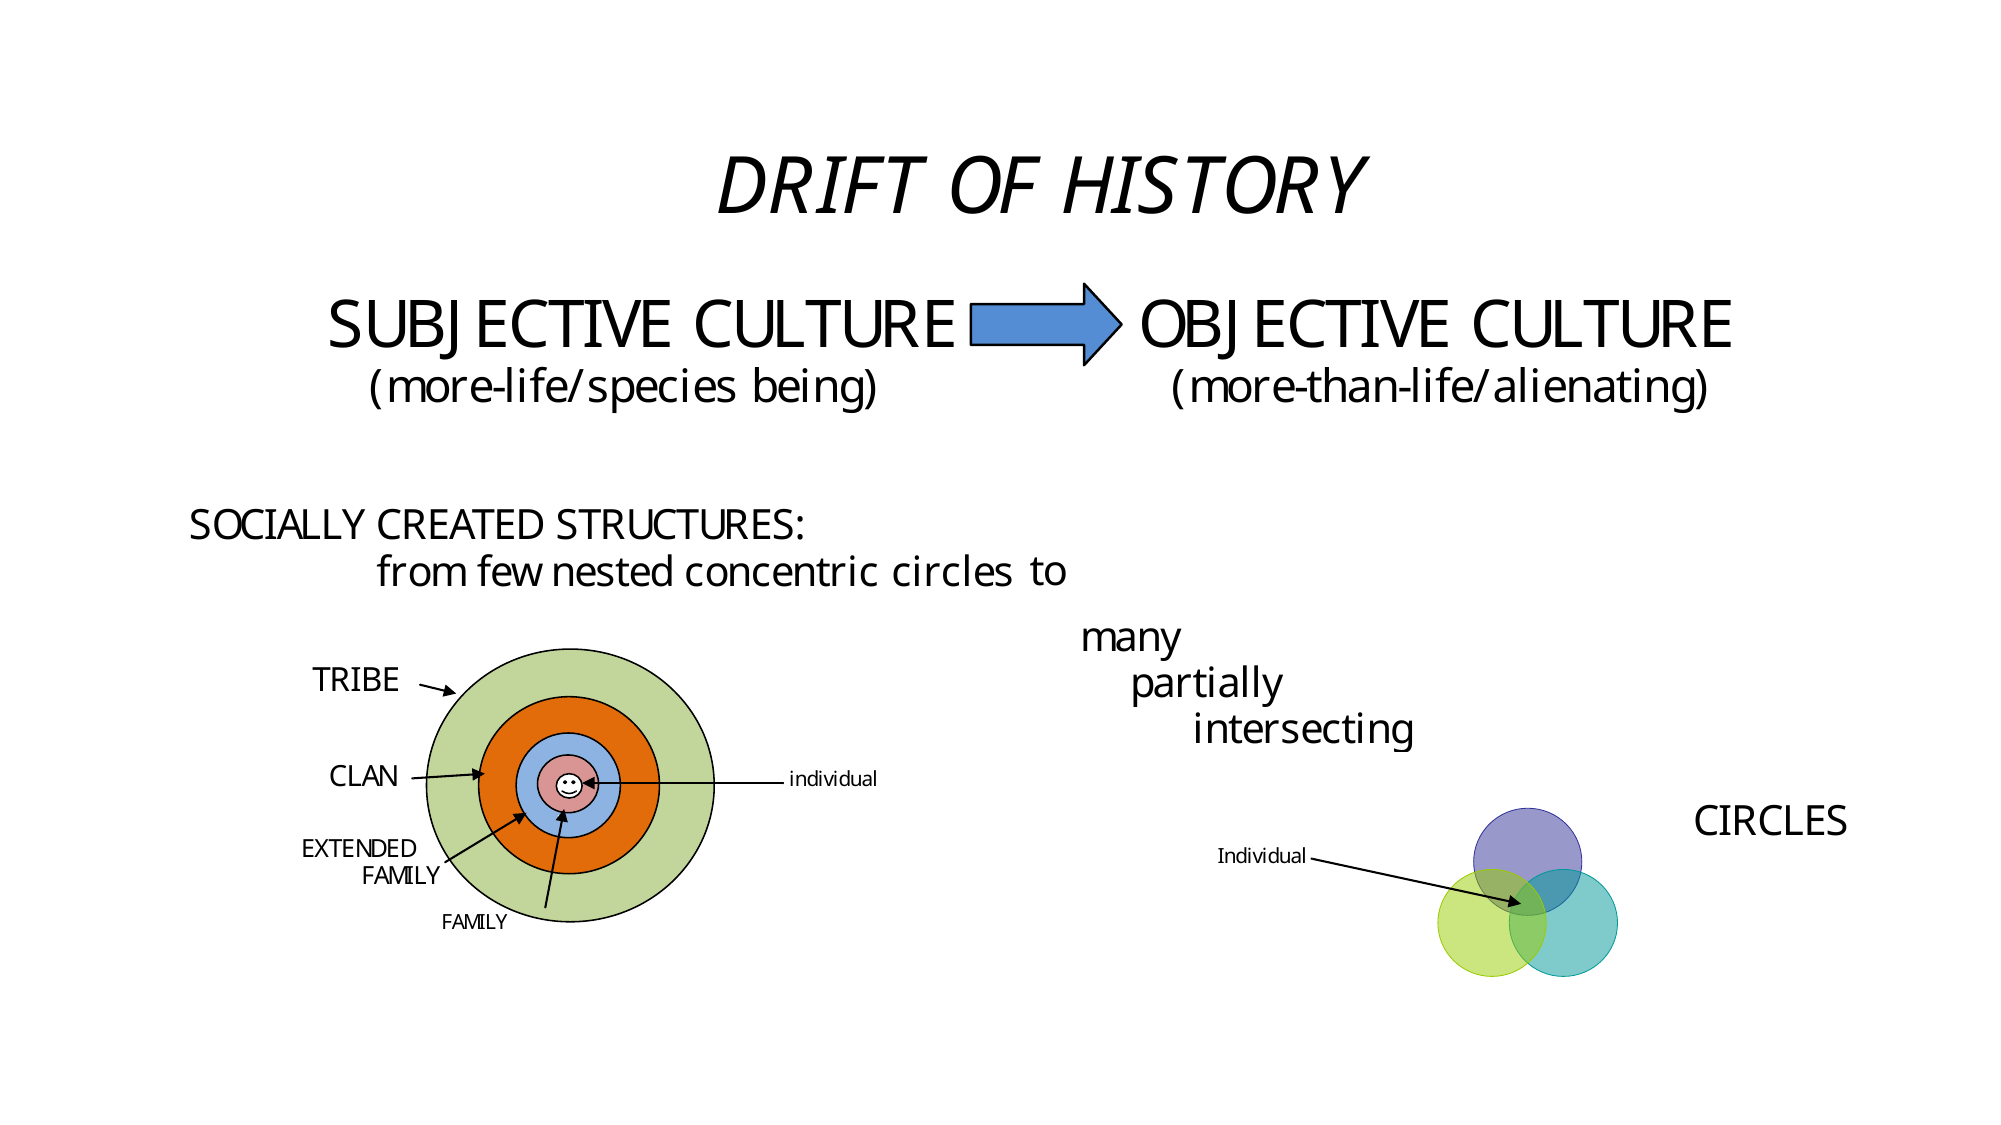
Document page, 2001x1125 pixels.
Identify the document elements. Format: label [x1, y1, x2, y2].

picture [327, 142, 1753, 465]
picture [188, 502, 1981, 1055]
